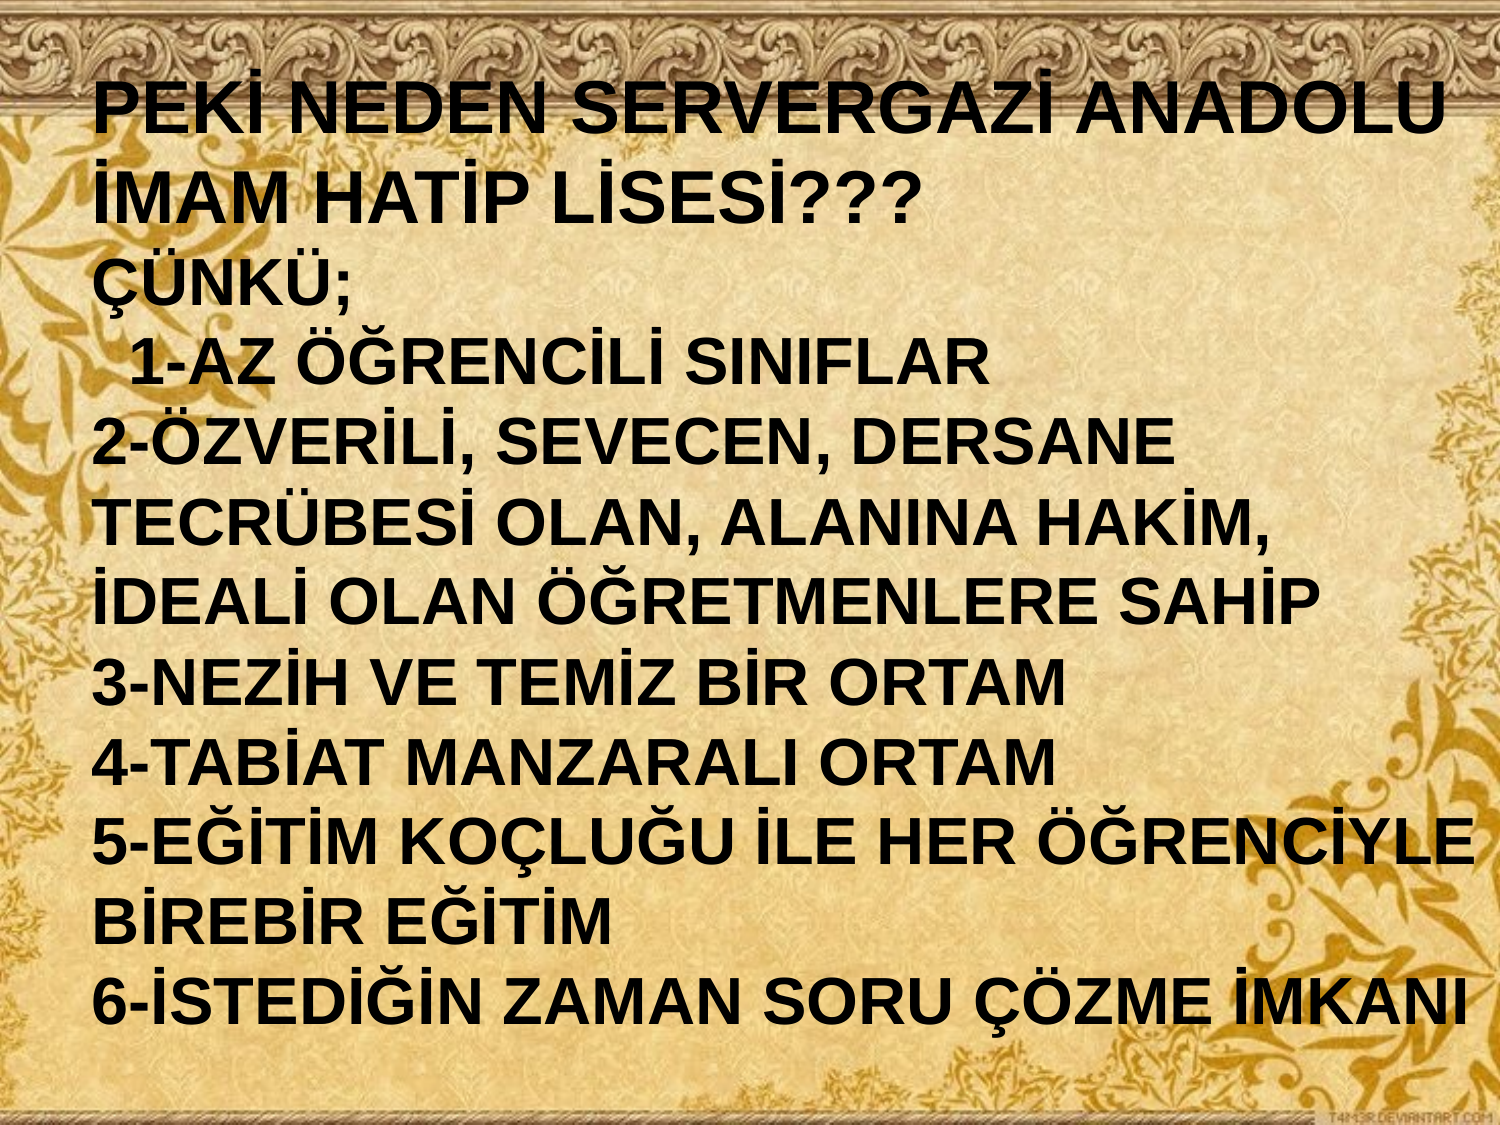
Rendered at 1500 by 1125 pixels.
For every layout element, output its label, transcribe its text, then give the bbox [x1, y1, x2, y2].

title PEKİ NEDEN SERVERGAZİ ANADOLU İMAM HATİP LİSESİ??? ÇÜNKÜ; 1-AZ ÖĞRENCİLİ SINIFLAR 2-ÖZVERİLİ, SEVECEN, DERSANE TECRÜBESİ OLAN, ALANINA HAKİM, İDEALİ OLAN ÖĞRETMENLERE SAHİP 3-NEZİH VE TEMİZ BİR ORTAM 4-TABİAT MANZARALI ORTAM 5-EĞİTİM KOÇLUĞU İLE HER ÖĞRENCİYLE BİREBİR EĞİTİM 6-İSTEDİĞİN ZAMAN SORU ÇÖZME İMKANI [76, 54, 1500, 243]
picture [0, 0, 1500, 1125]
